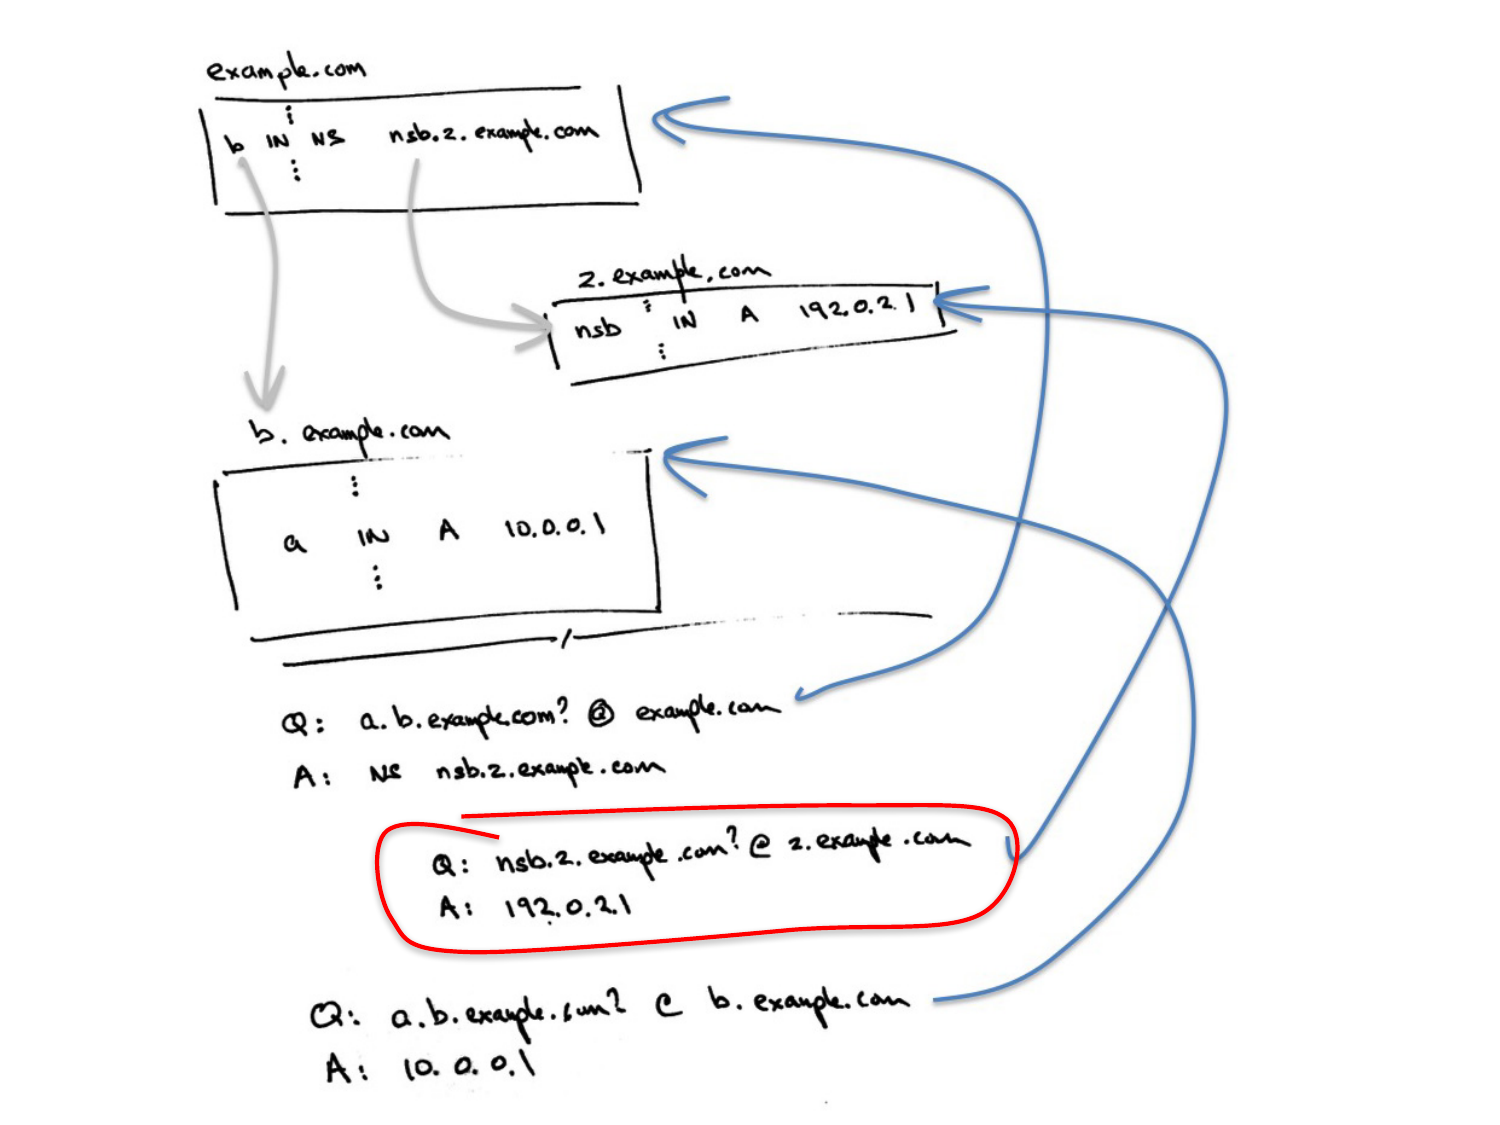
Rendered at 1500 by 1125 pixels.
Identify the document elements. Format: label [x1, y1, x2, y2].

picture [154, 0, 1246, 1125]
